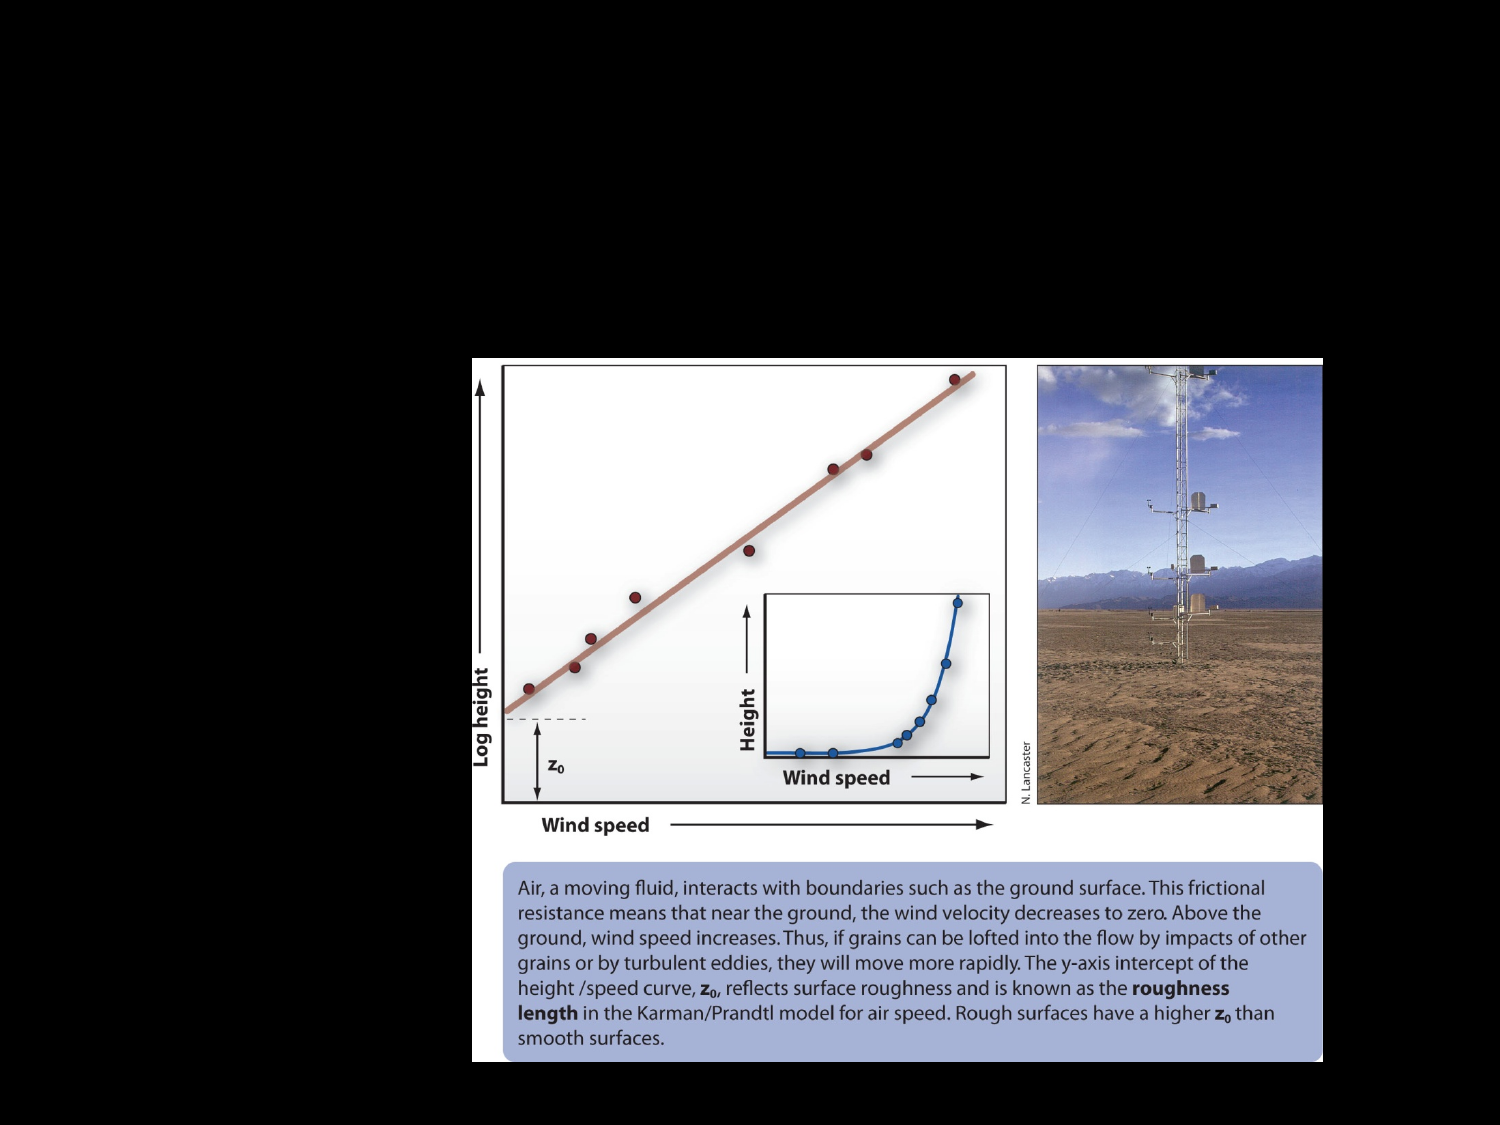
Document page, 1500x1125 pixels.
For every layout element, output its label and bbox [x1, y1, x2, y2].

picture [472, 358, 1324, 1062]
